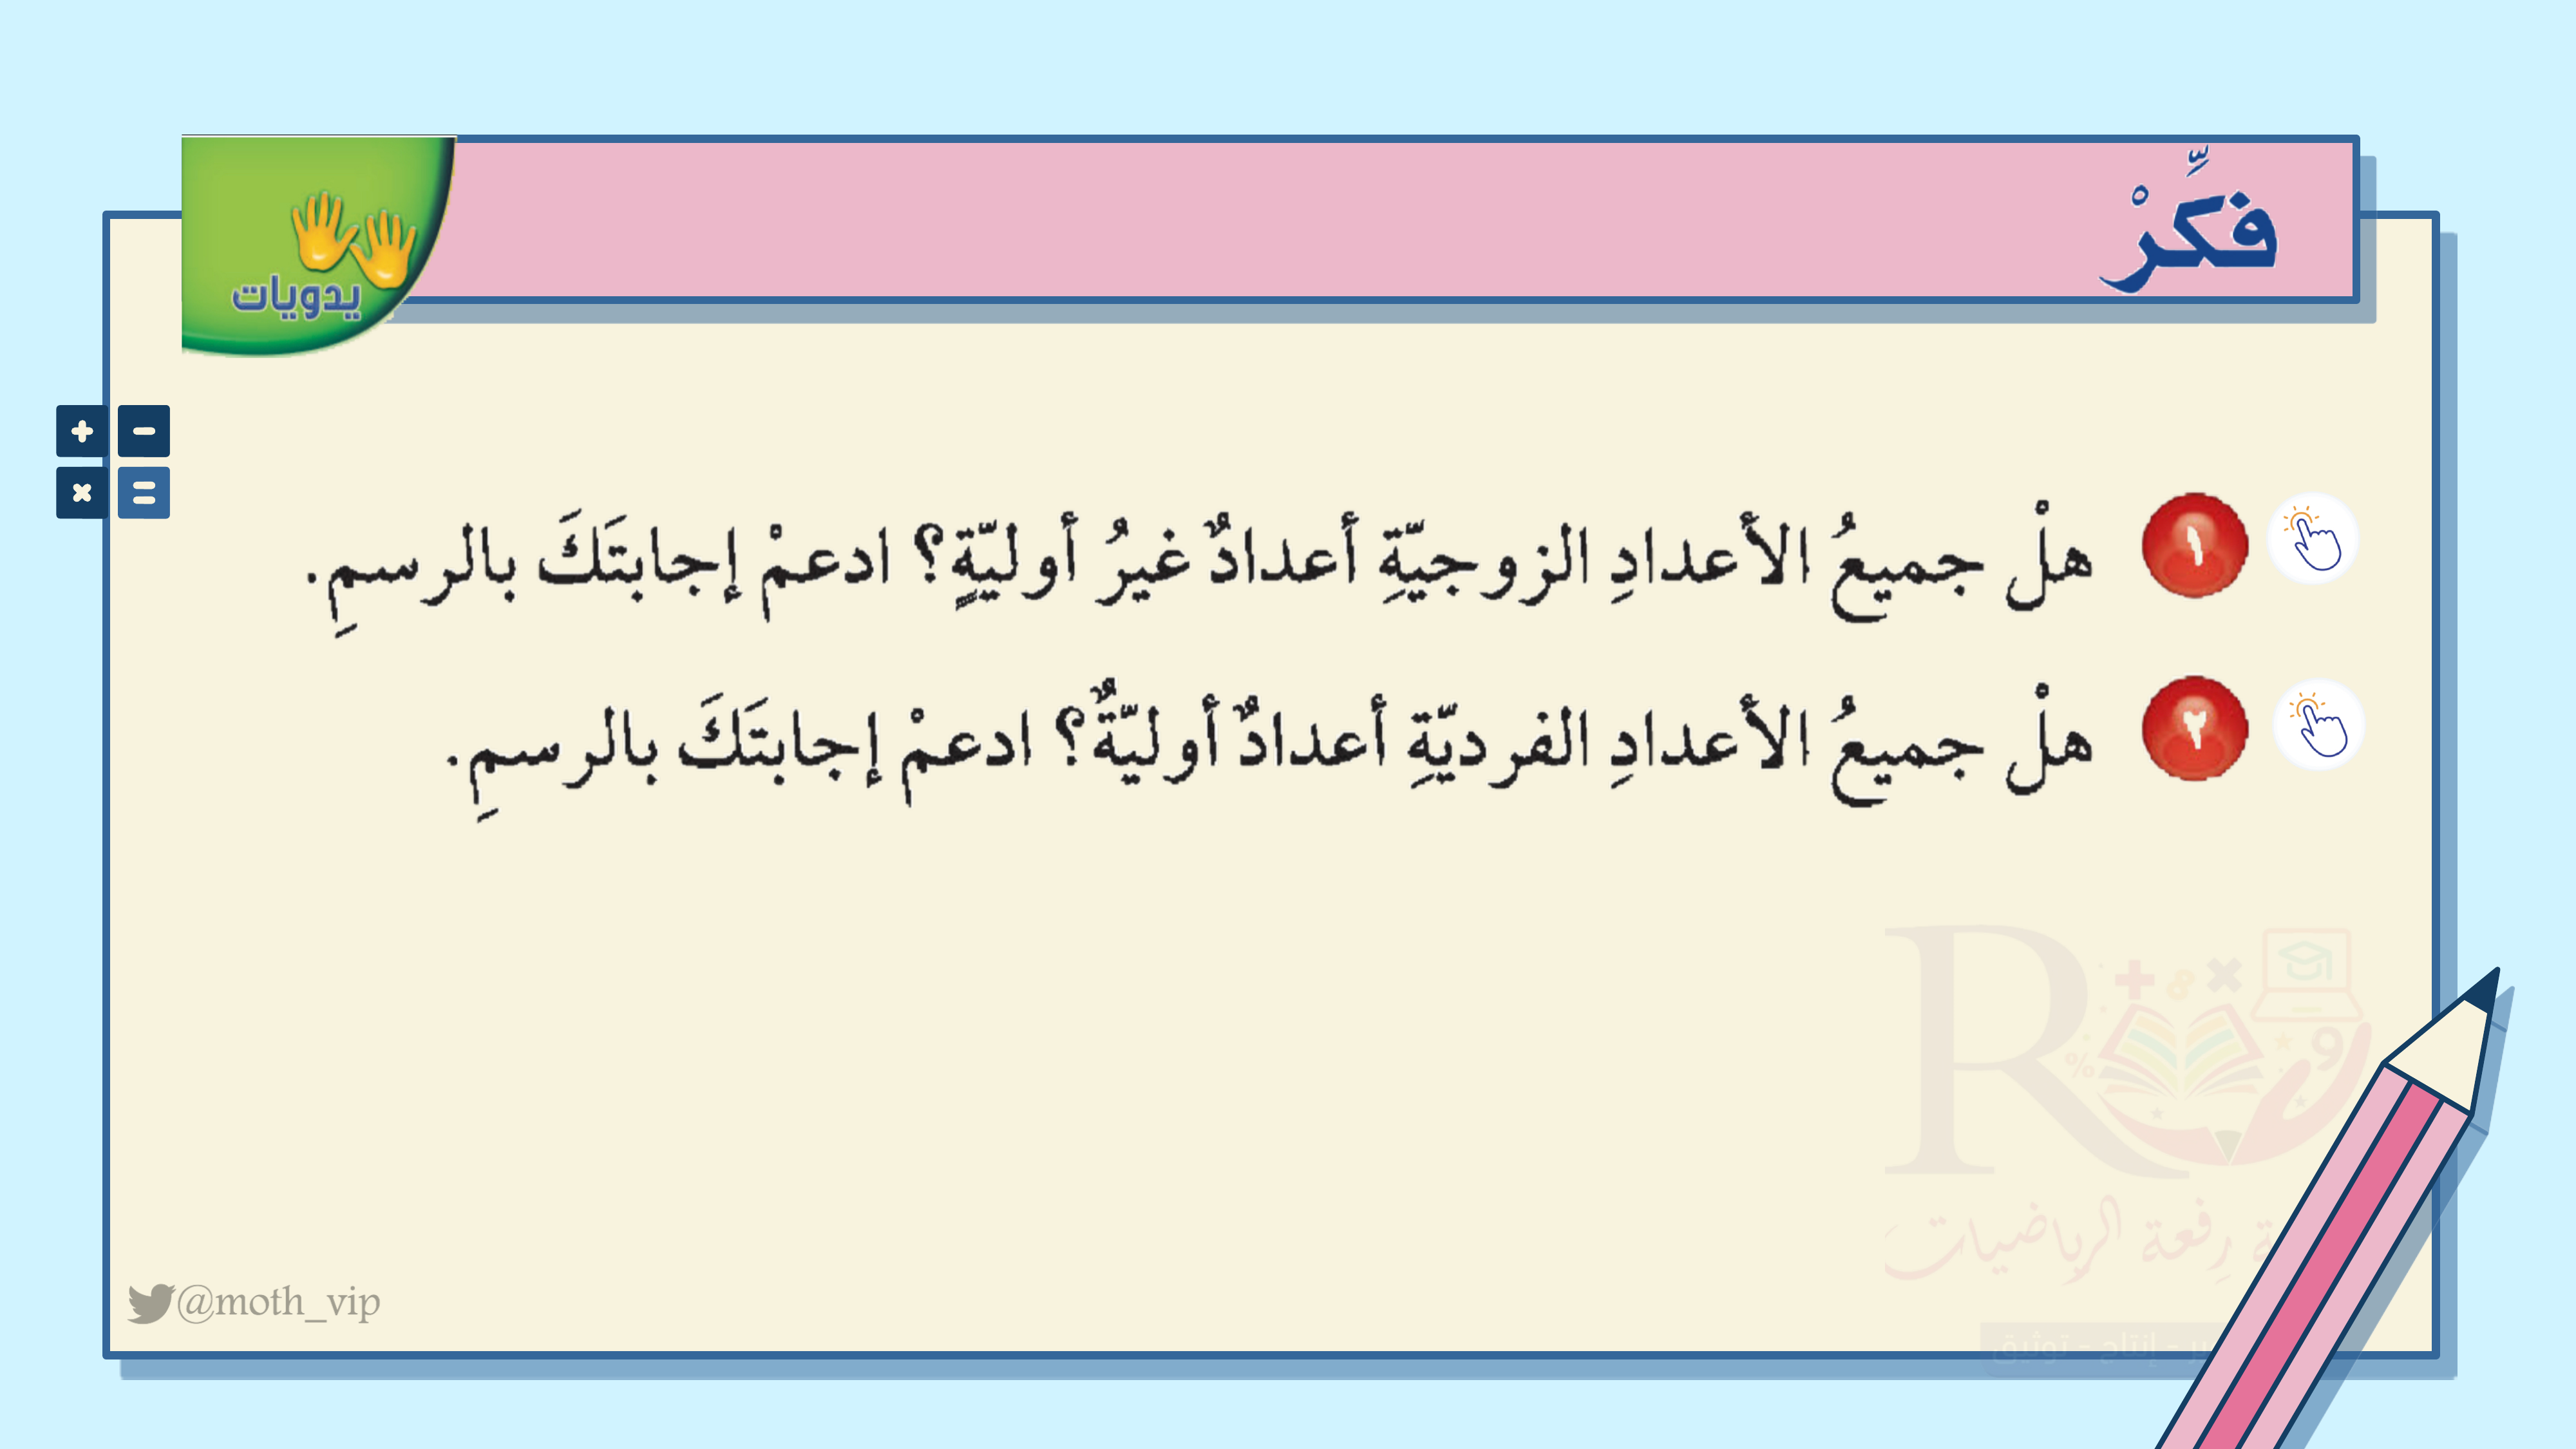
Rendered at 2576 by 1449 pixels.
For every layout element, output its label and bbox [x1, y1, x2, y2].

picture [242, 437, 2367, 835]
text_box [1911, 961, 2522, 1449]
title [504, 135, 2360, 304]
text_box [56, 404, 170, 519]
picture [2035, 142, 2320, 312]
picture [182, 134, 503, 358]
